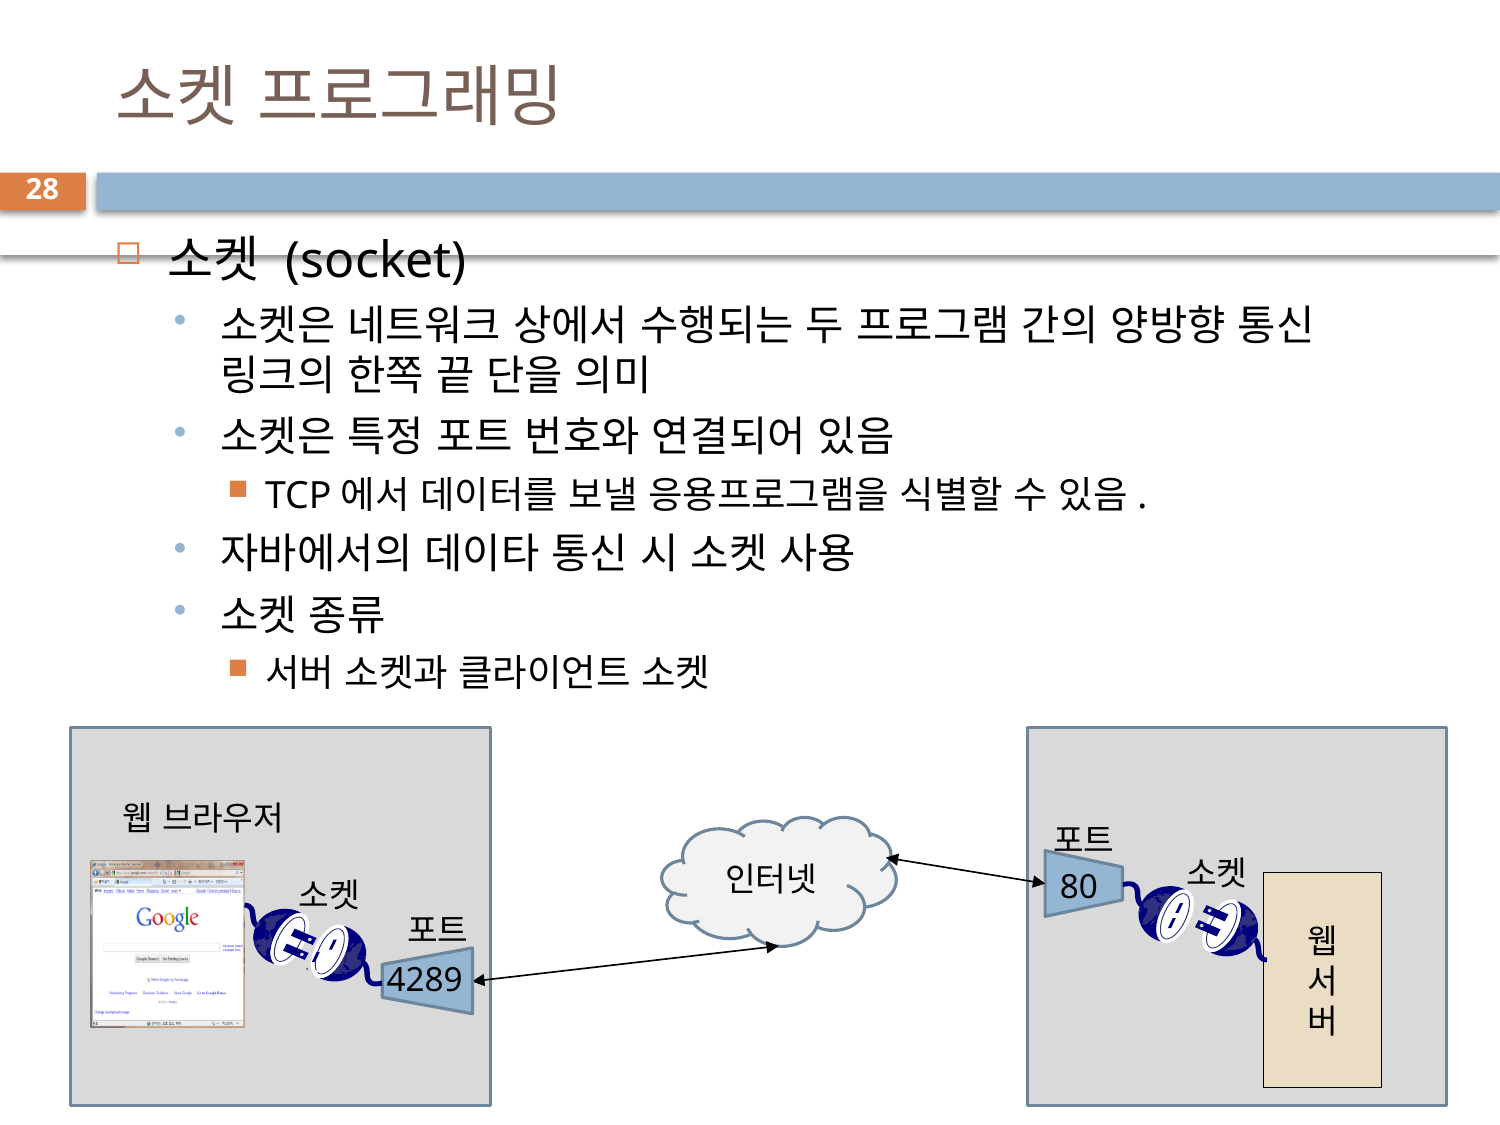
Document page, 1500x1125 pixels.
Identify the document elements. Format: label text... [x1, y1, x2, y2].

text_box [70, 727, 1448, 1107]
list 소켓 (socket) 소켓은 네트워크 상에서 수행되는 두 프로그램 간의 양방향 통신 링크의 한쪽 끝 단을 의미 소켓은 특정 포트 번호와 연결되어 있음 TCP에서 데이터를 보낼 응용프로그램을 식별할 수 있음. 자바에서의 데이타 통신 시 소켓 사용 소켓 종류 서버 소켓과 클라이언트 소켓 [100, 219, 1438, 726]
title 소켓 프로그래밍 [100, 37, 1438, 149]
slide_number 28 [0, 170, 87, 211]
